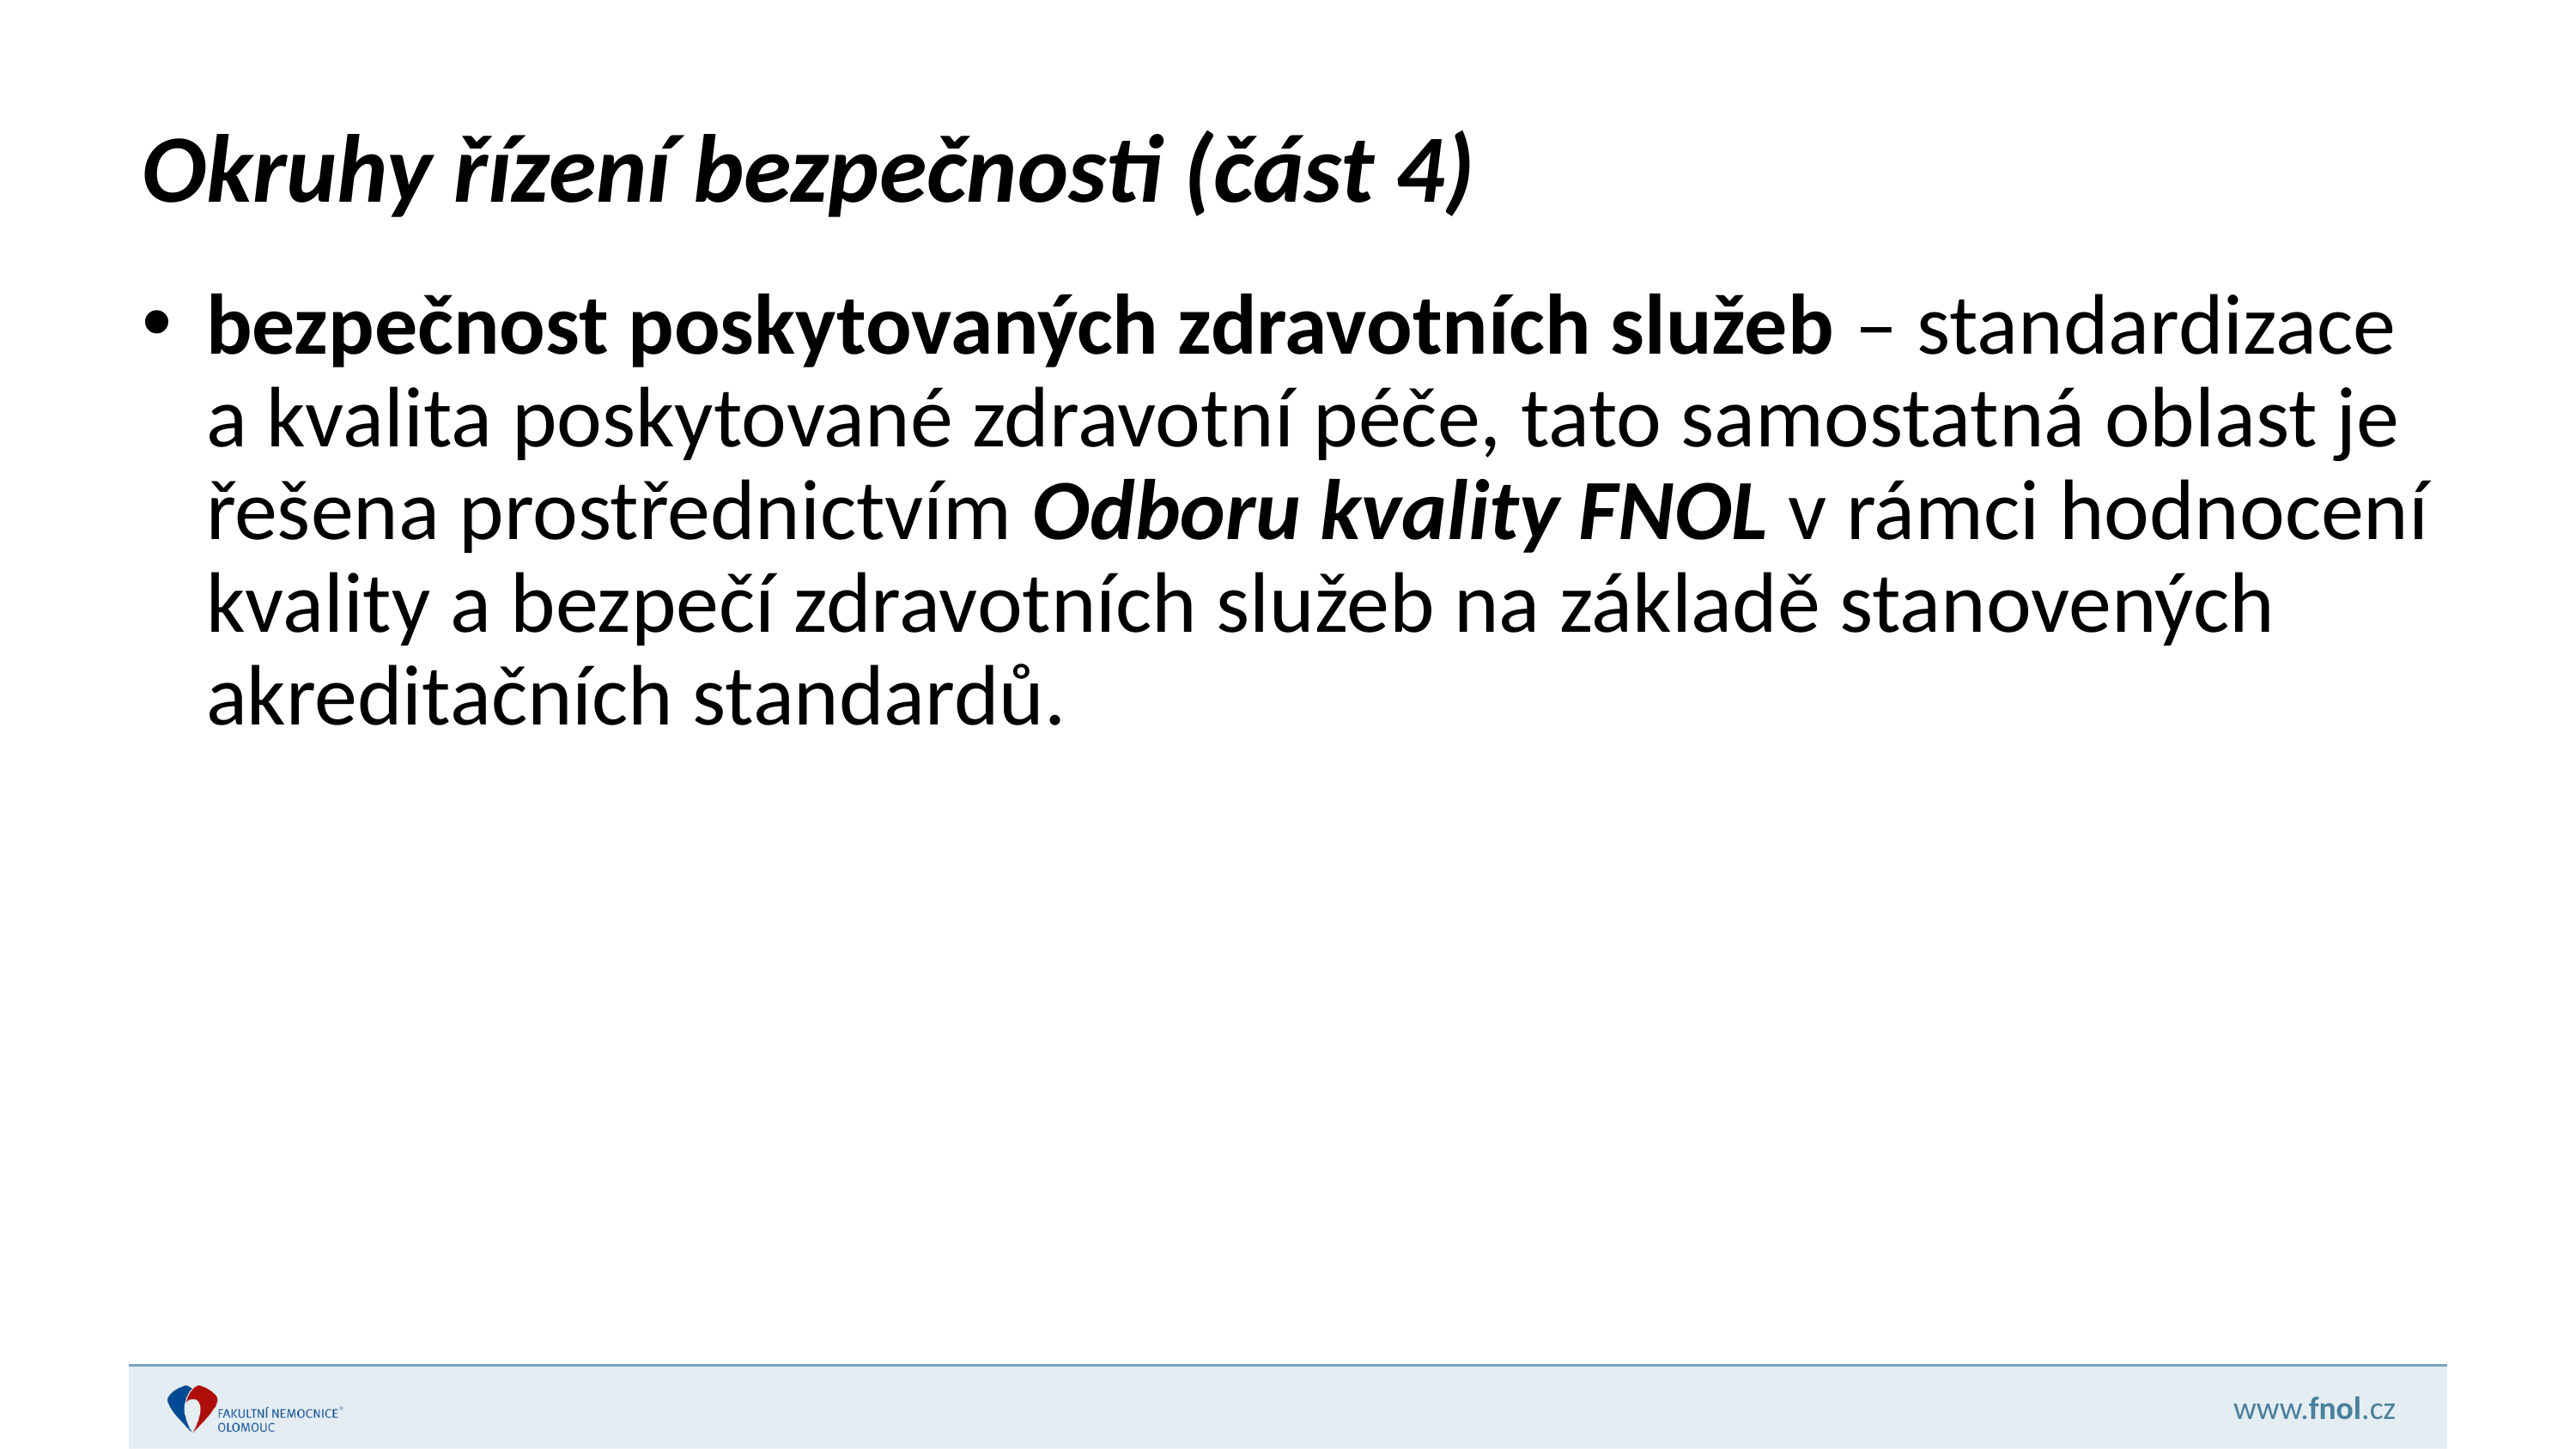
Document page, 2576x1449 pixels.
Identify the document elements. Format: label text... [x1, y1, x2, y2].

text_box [128, 1365, 2447, 1449]
title Okruhy řízení bezpečnosti (část 4) [129, 106, 1932, 235]
list bezpečnost poskytovaných zdravotních služeb – standardizace a kvalita poskytované zdravotní péče, tato samostatná oblast je řešena prostřednictvím Odboru kvality FNOL v rámci hodnocení kvality a bezpečí zdravotních služeb na základě stanovených akreditačních standardů. [129, 273, 2447, 1282]
